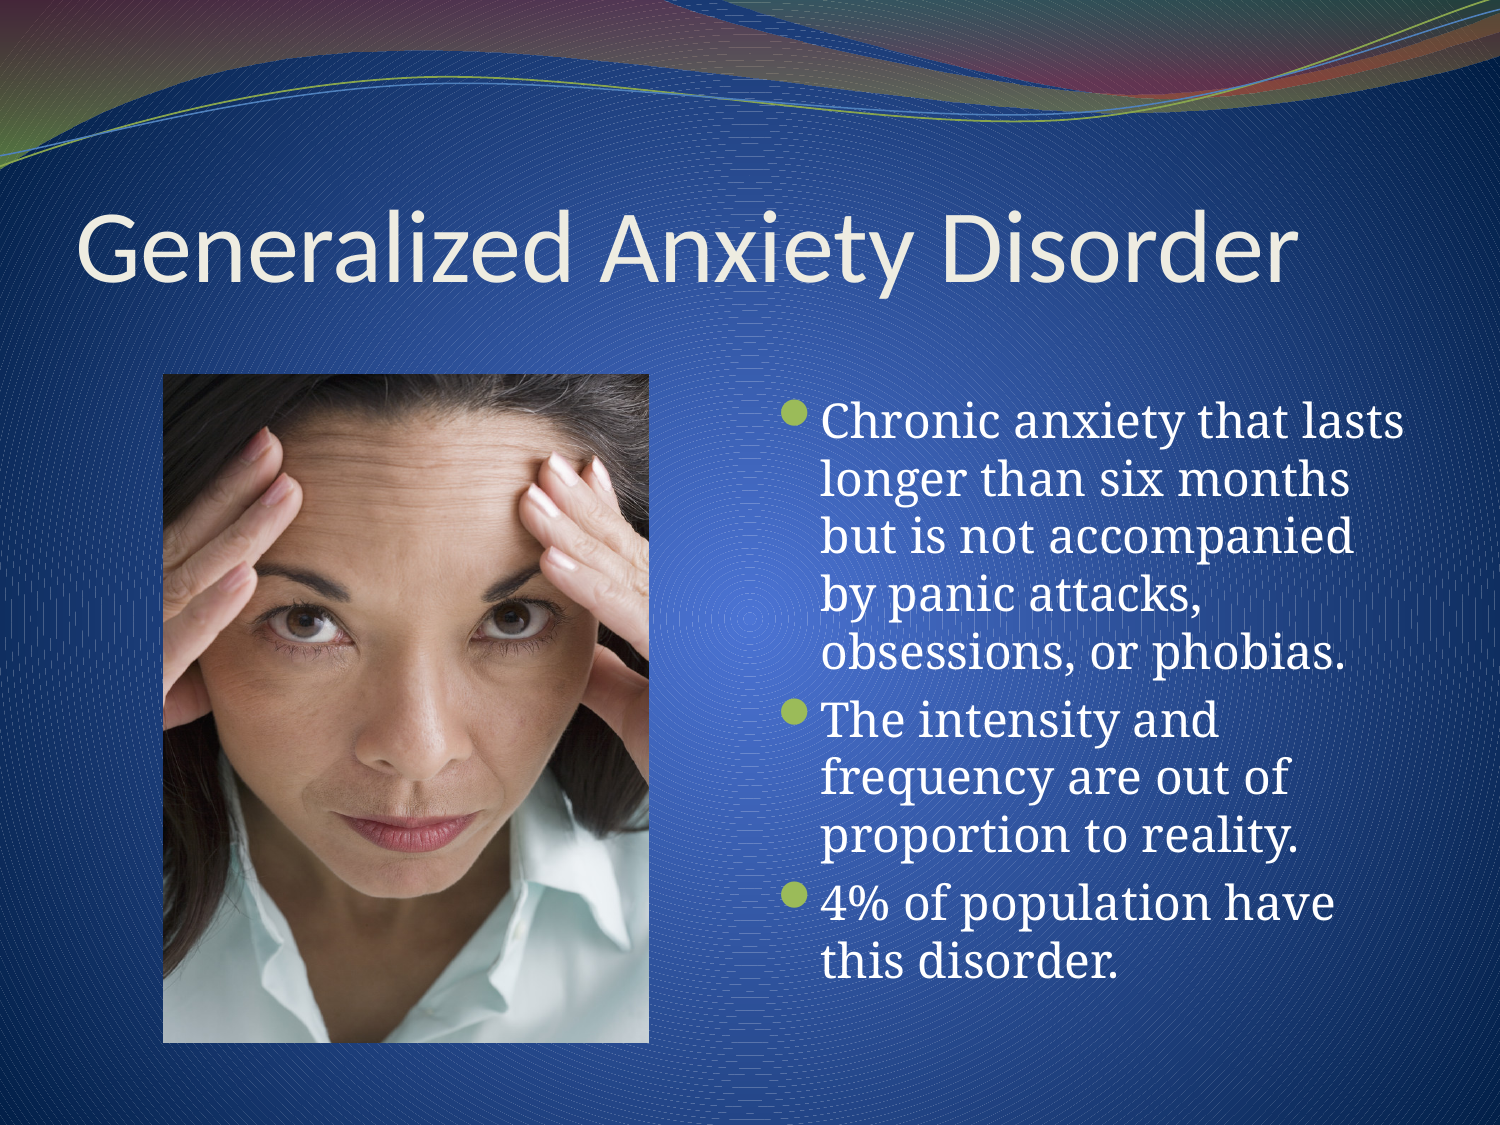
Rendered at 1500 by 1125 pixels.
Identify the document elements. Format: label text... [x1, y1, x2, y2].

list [74, 374, 738, 1043]
title Generalized Anxiety Disorder [75, 115, 1425, 303]
list Chronic anxiety that lasts longer than six months but is not accompanied by panic attacks, obsessions, or phobias. The intensity and frequency are out of proportion to reality. 4% of population have this disorder. [762, 314, 1425, 1043]
